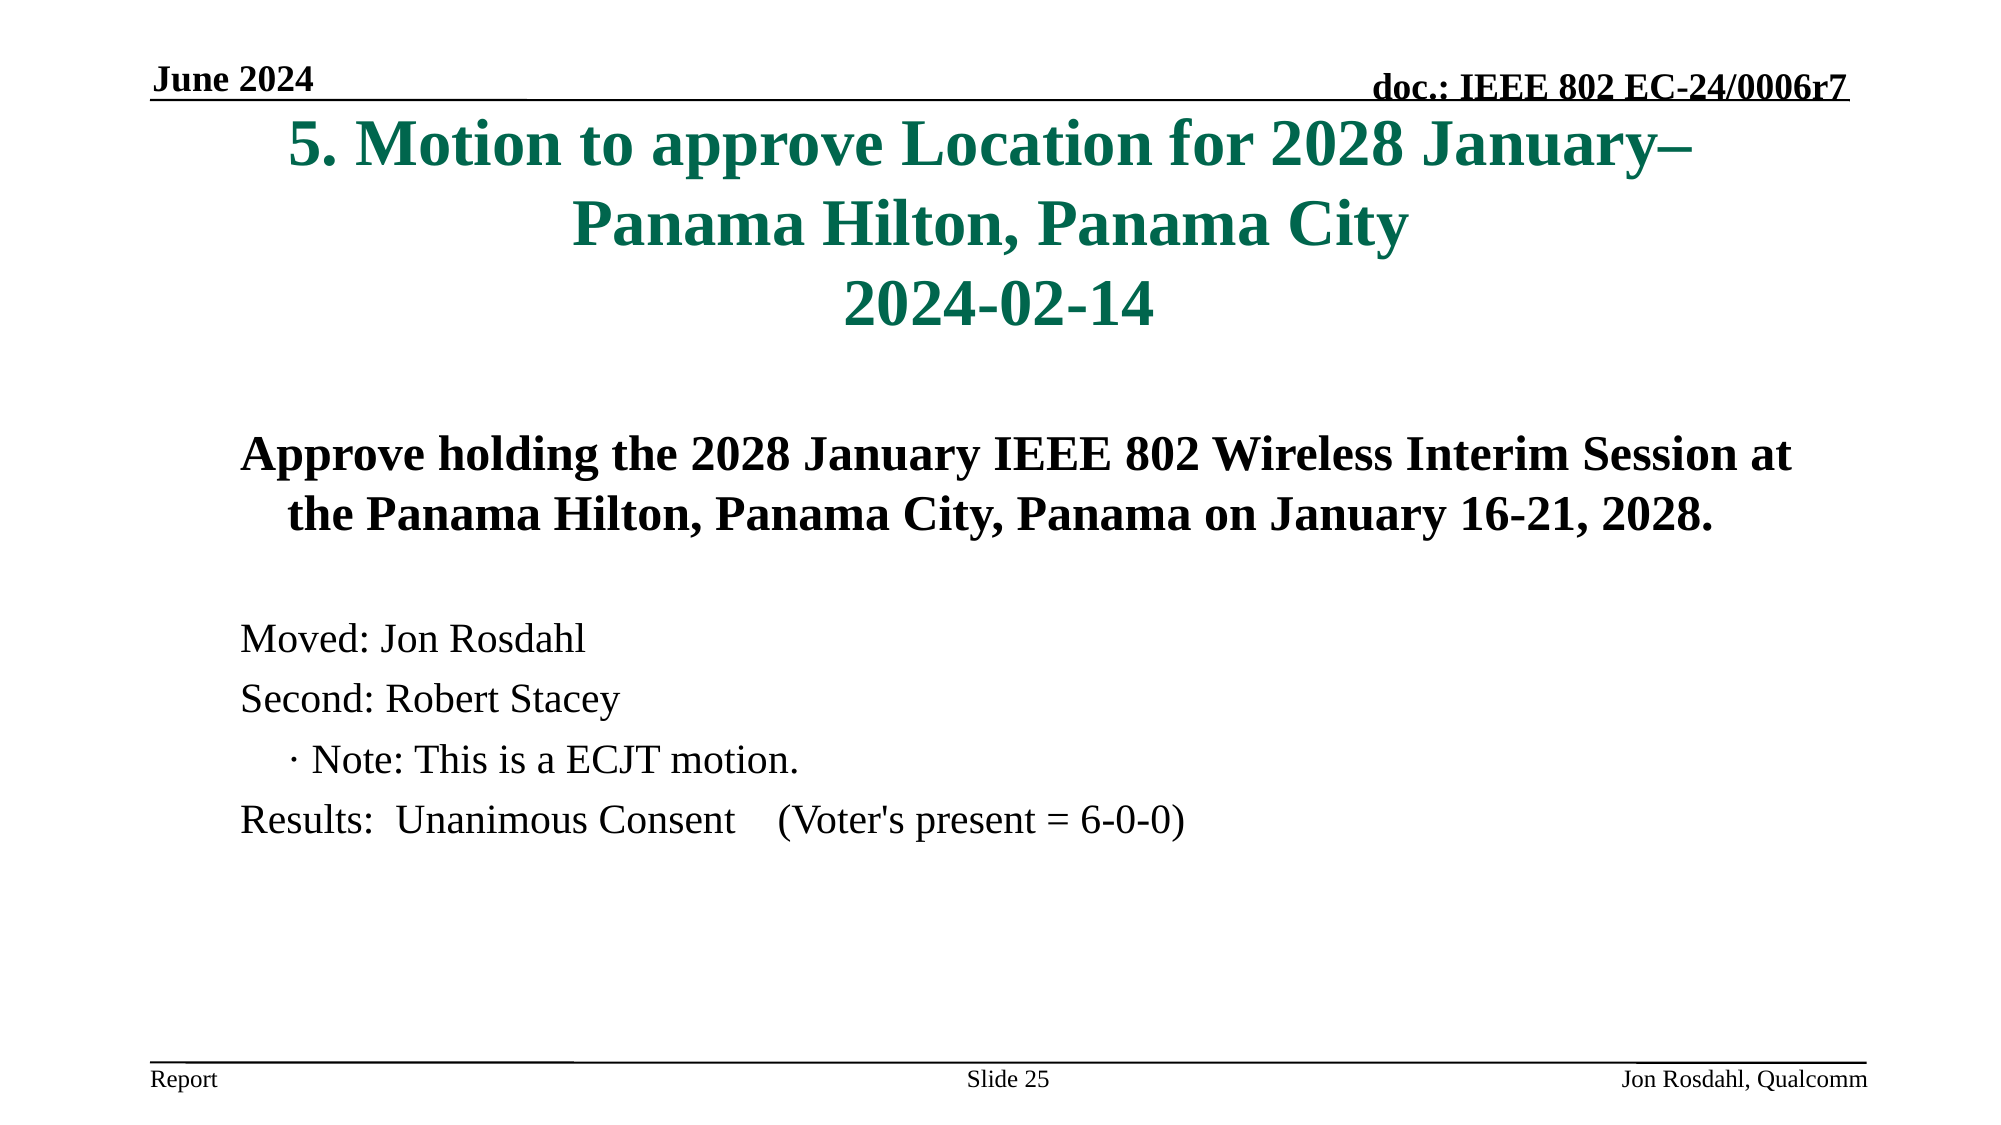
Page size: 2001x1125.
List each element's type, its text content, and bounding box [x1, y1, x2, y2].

list Approve holding the 2028 January IEEE 802 Wireless Interim Session at the Panama Hilton, Panama City, Panama on January 16-21, 2028. Moved: Jon Rosdahl Second: Robert Stacey · Note: This is a ECJT motion. Results: Unanimous Consent (Voter's present = 6-0-0) [149, 412, 1850, 1000]
footer Jon Rosdahl, Qualcomm [1171, 1061, 1869, 1093]
slide_number Slide 25 [950, 1061, 1067, 1123]
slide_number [152, 54, 563, 100]
title 5. Motion to approve Location for 2028 January– Panama Hilton, Panama City 2024-02-14 [149, 112, 1850, 326]
